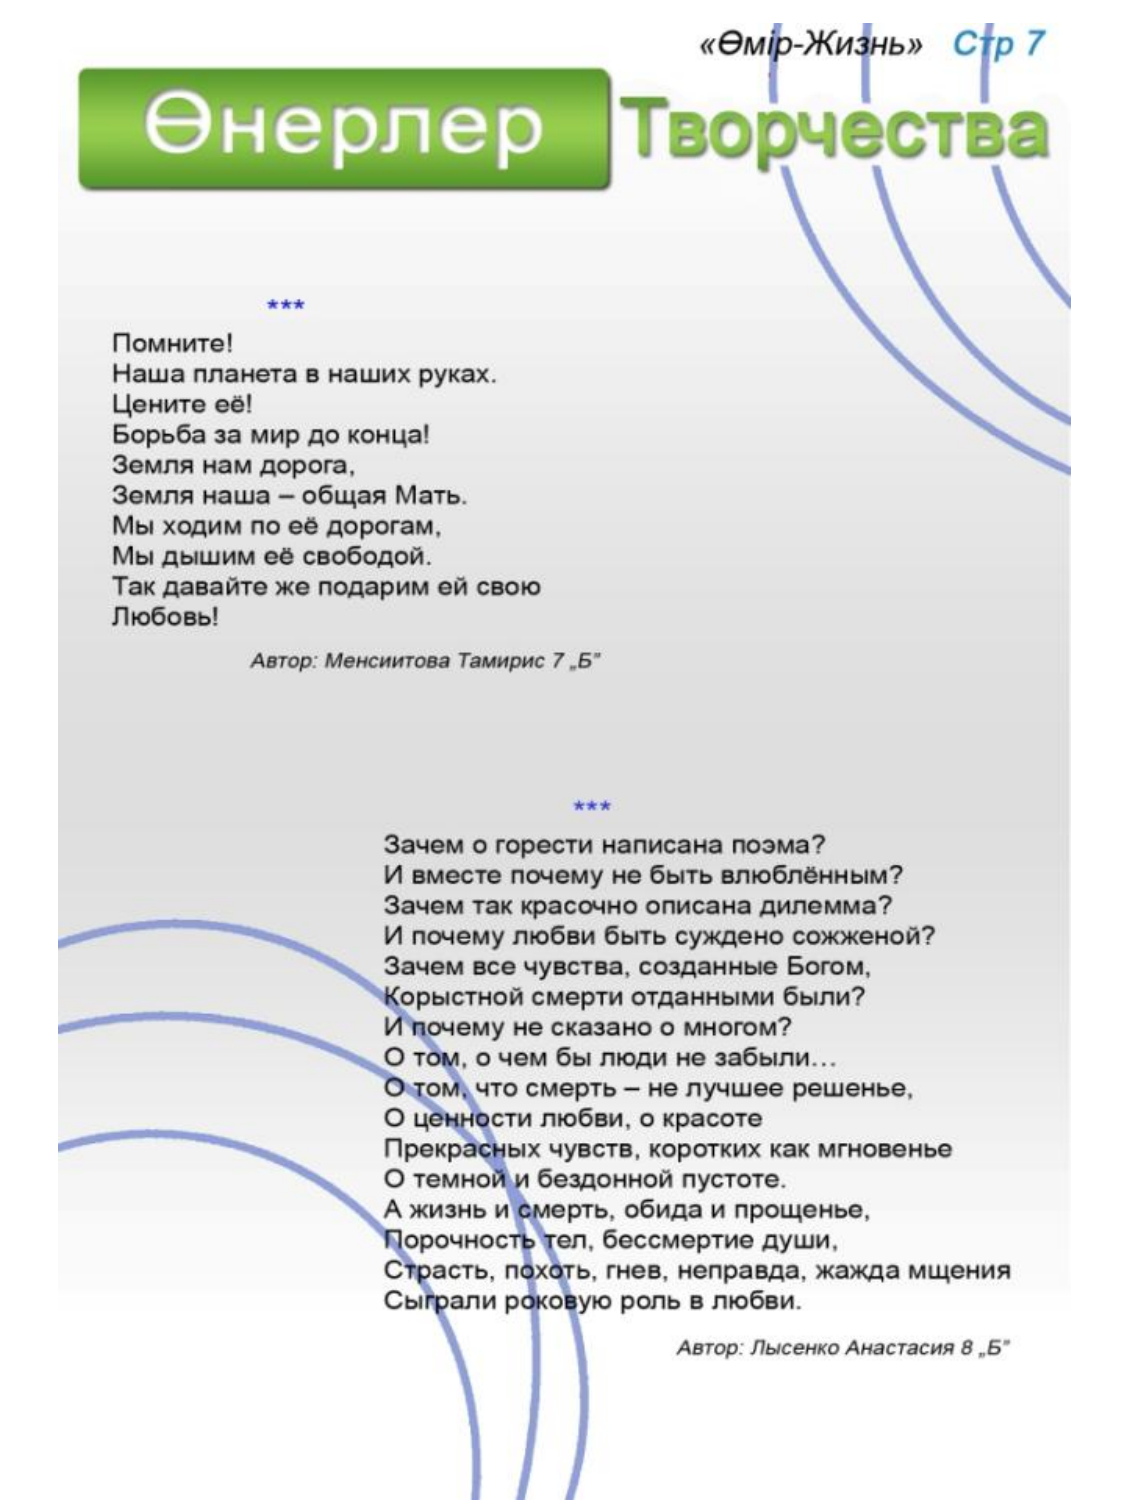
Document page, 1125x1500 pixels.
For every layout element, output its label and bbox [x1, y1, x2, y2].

picture [58, 23, 1072, 1500]
